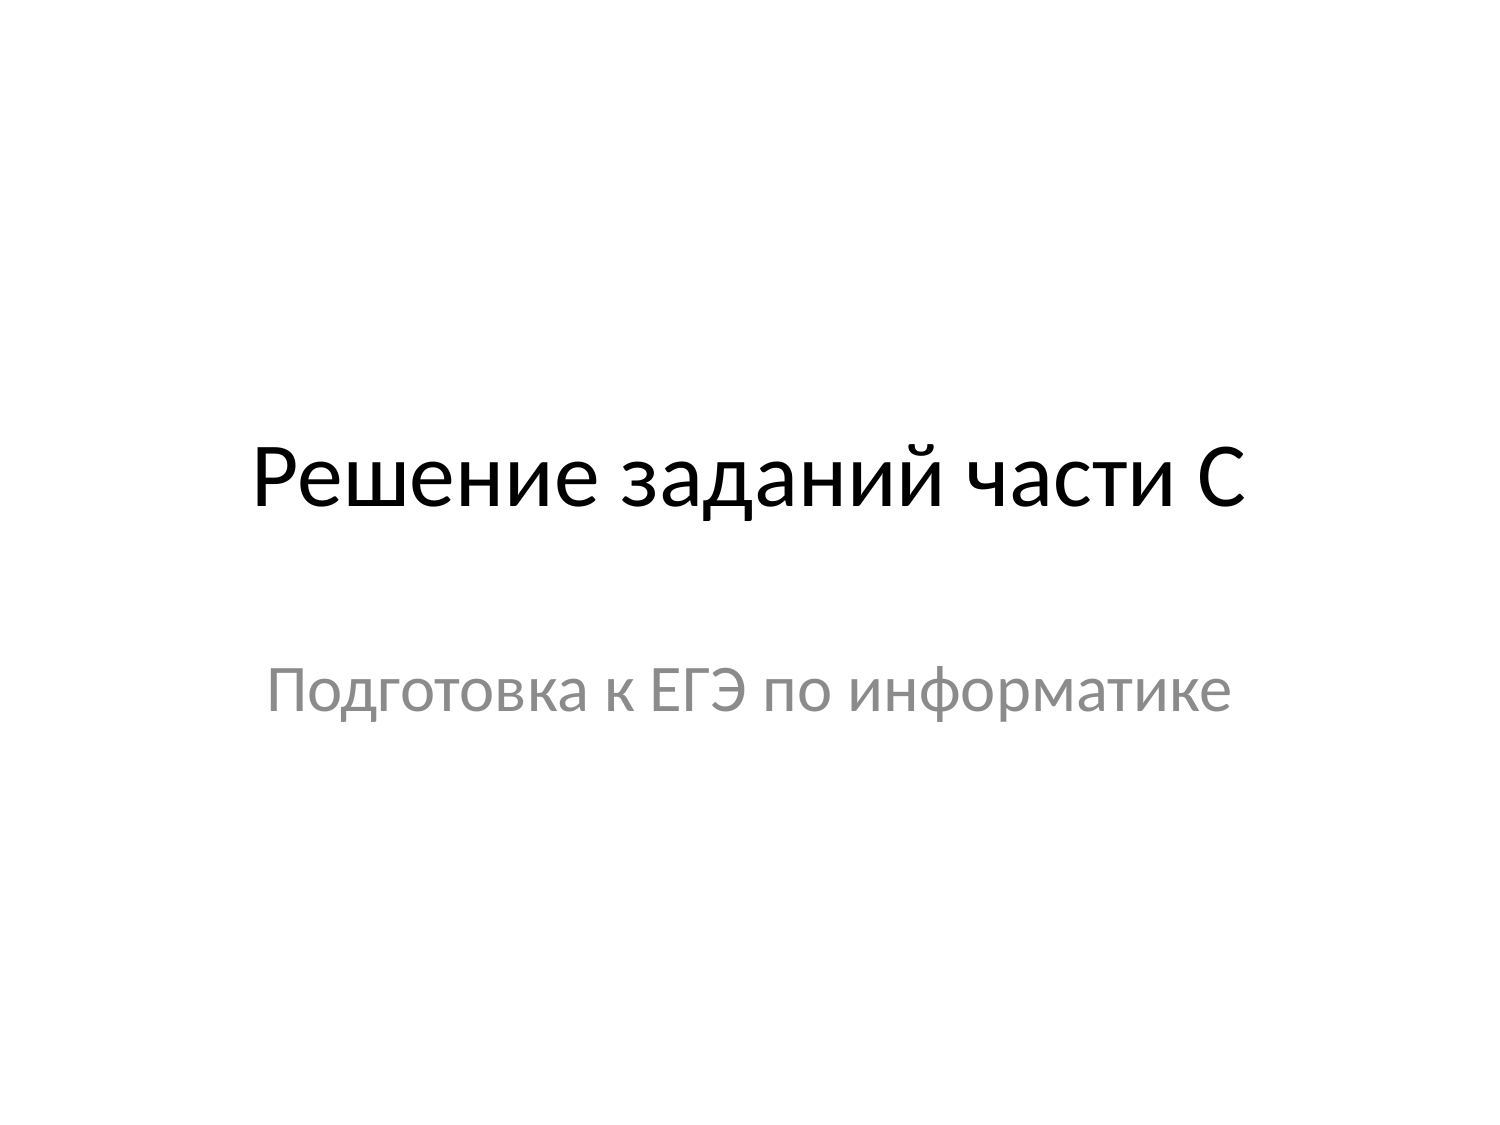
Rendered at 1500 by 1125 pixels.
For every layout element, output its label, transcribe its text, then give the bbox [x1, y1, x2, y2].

title Решение заданий части С [112, 349, 1388, 591]
subtitle Подготовка к ЕГЭ по информатике [225, 637, 1275, 925]
